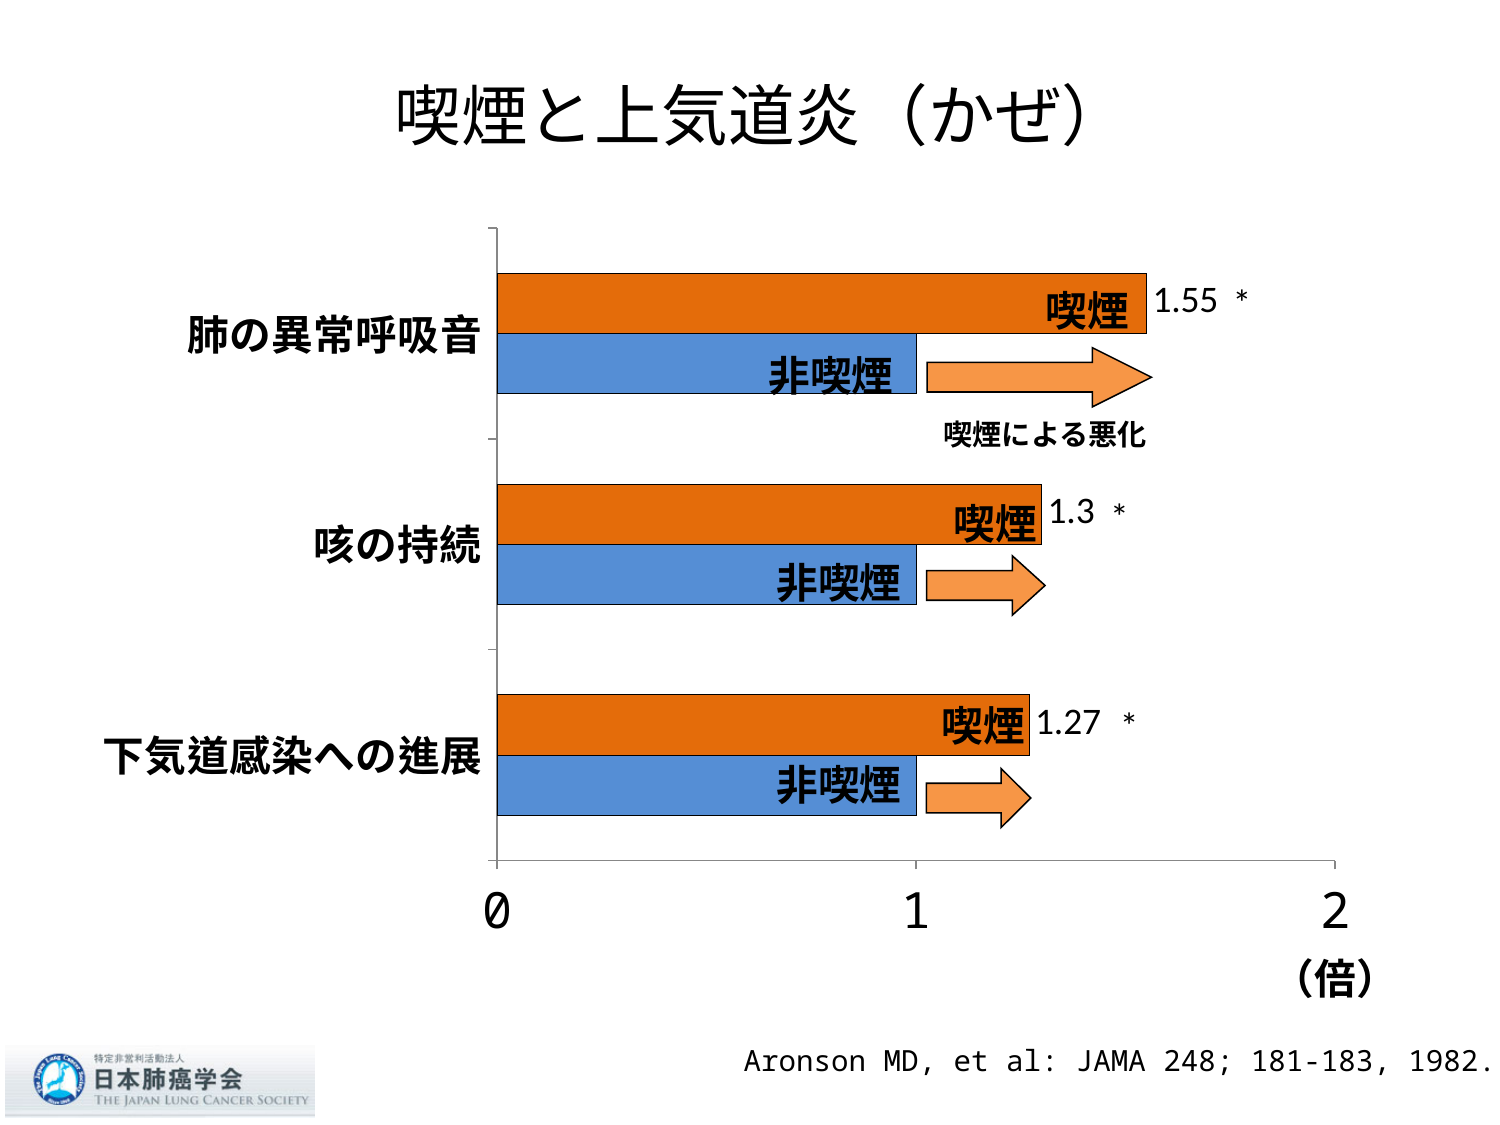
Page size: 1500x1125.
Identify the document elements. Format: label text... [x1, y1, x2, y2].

title 喫煙と上気道炎（かぜ） [123, 66, 1399, 161]
text_box （倍） [1257, 945, 1435, 1011]
chart [76, 213, 1377, 958]
text_box Aronson MD, et al: JAMA 248; 181-183, 1982. [728, 1034, 1500, 1085]
picture [5, 1045, 315, 1118]
